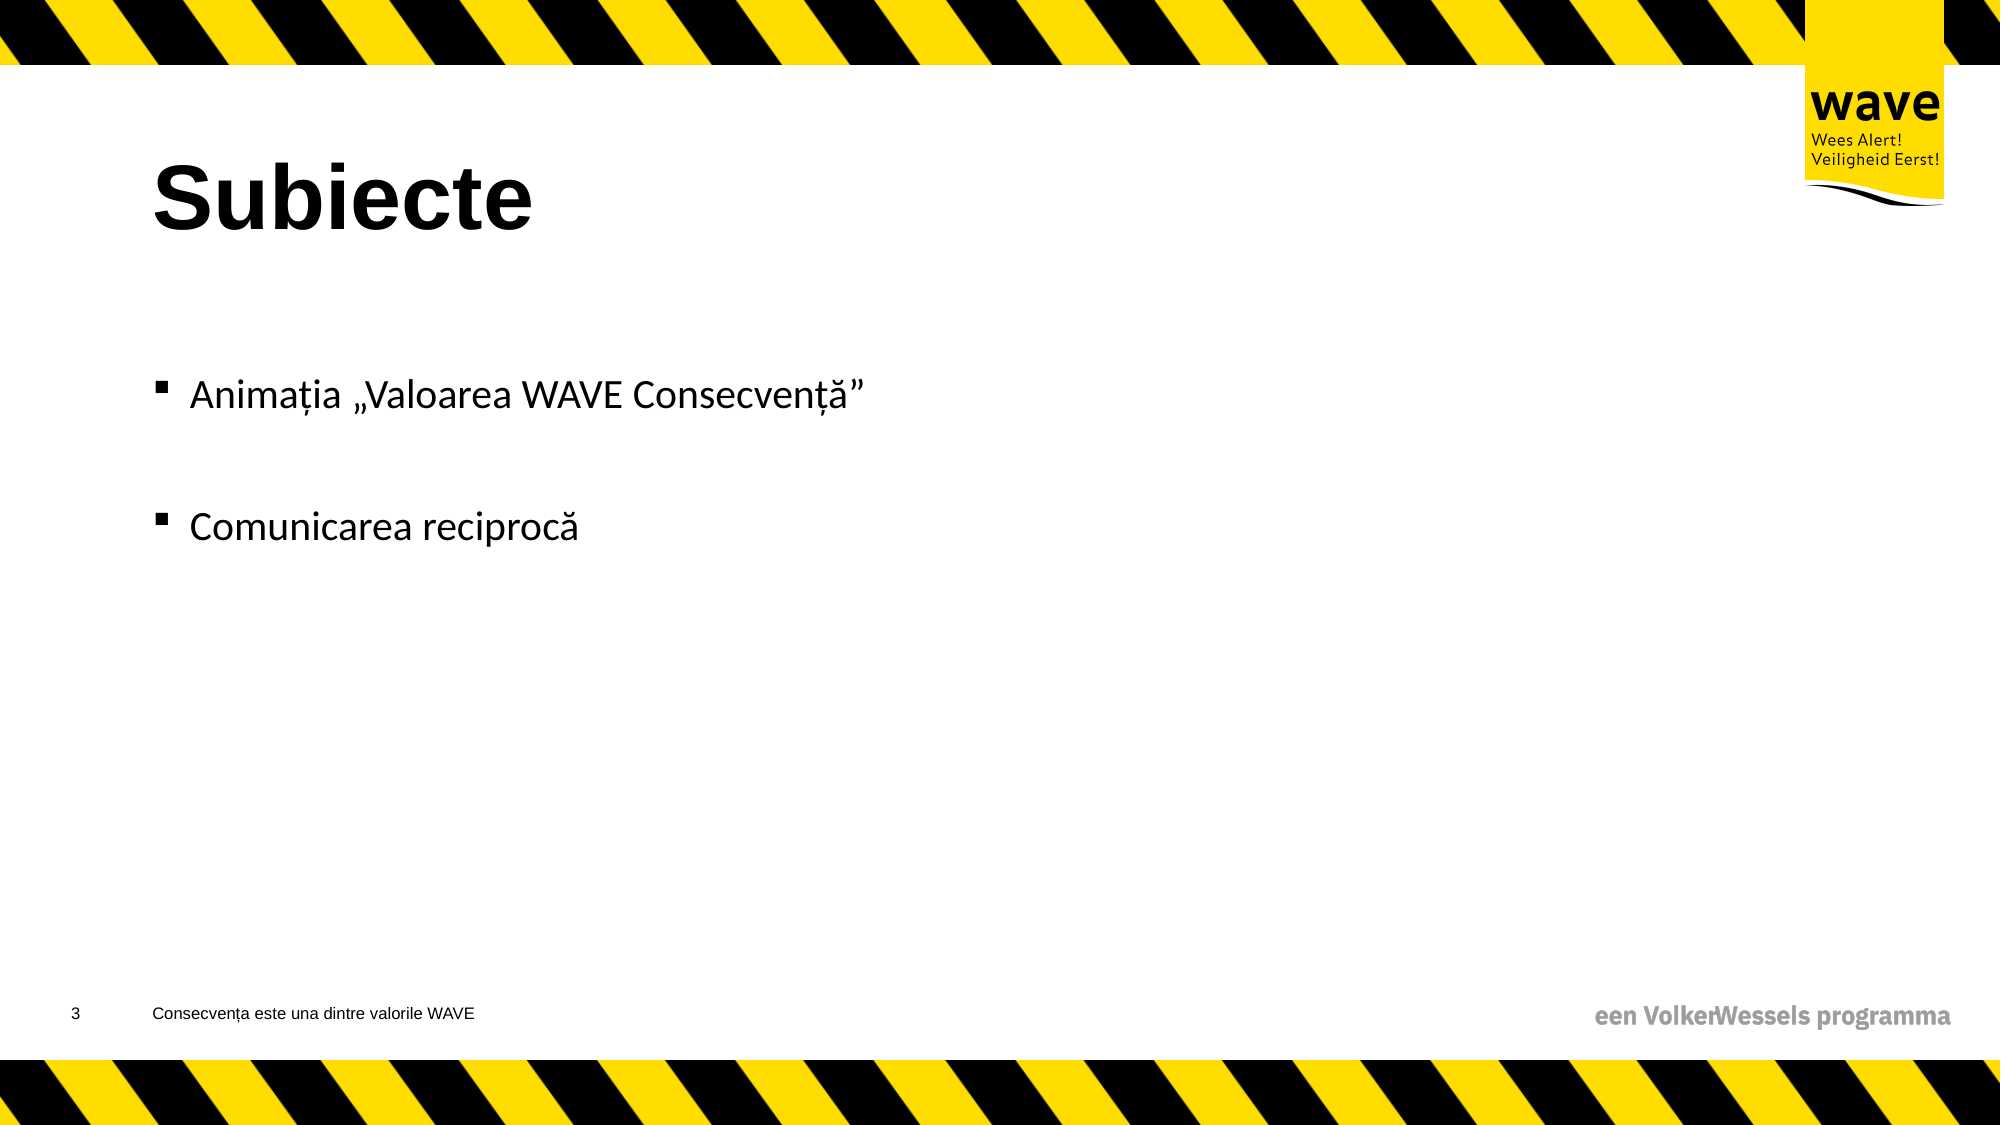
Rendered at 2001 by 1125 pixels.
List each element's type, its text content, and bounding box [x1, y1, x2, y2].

footer Consecvența este una dintre valorile WAVE [138, 995, 825, 1032]
list Animația „Valoarea WAVE Consecvență” Comunicarea reciprocă [137, 299, 1863, 967]
slide_number 4 [56, 995, 138, 1032]
picture [0, 1060, 2000, 1125]
picture [0, 0, 2000, 206]
picture [1589, 1003, 1957, 1032]
title Subiecte [137, 121, 1863, 278]
